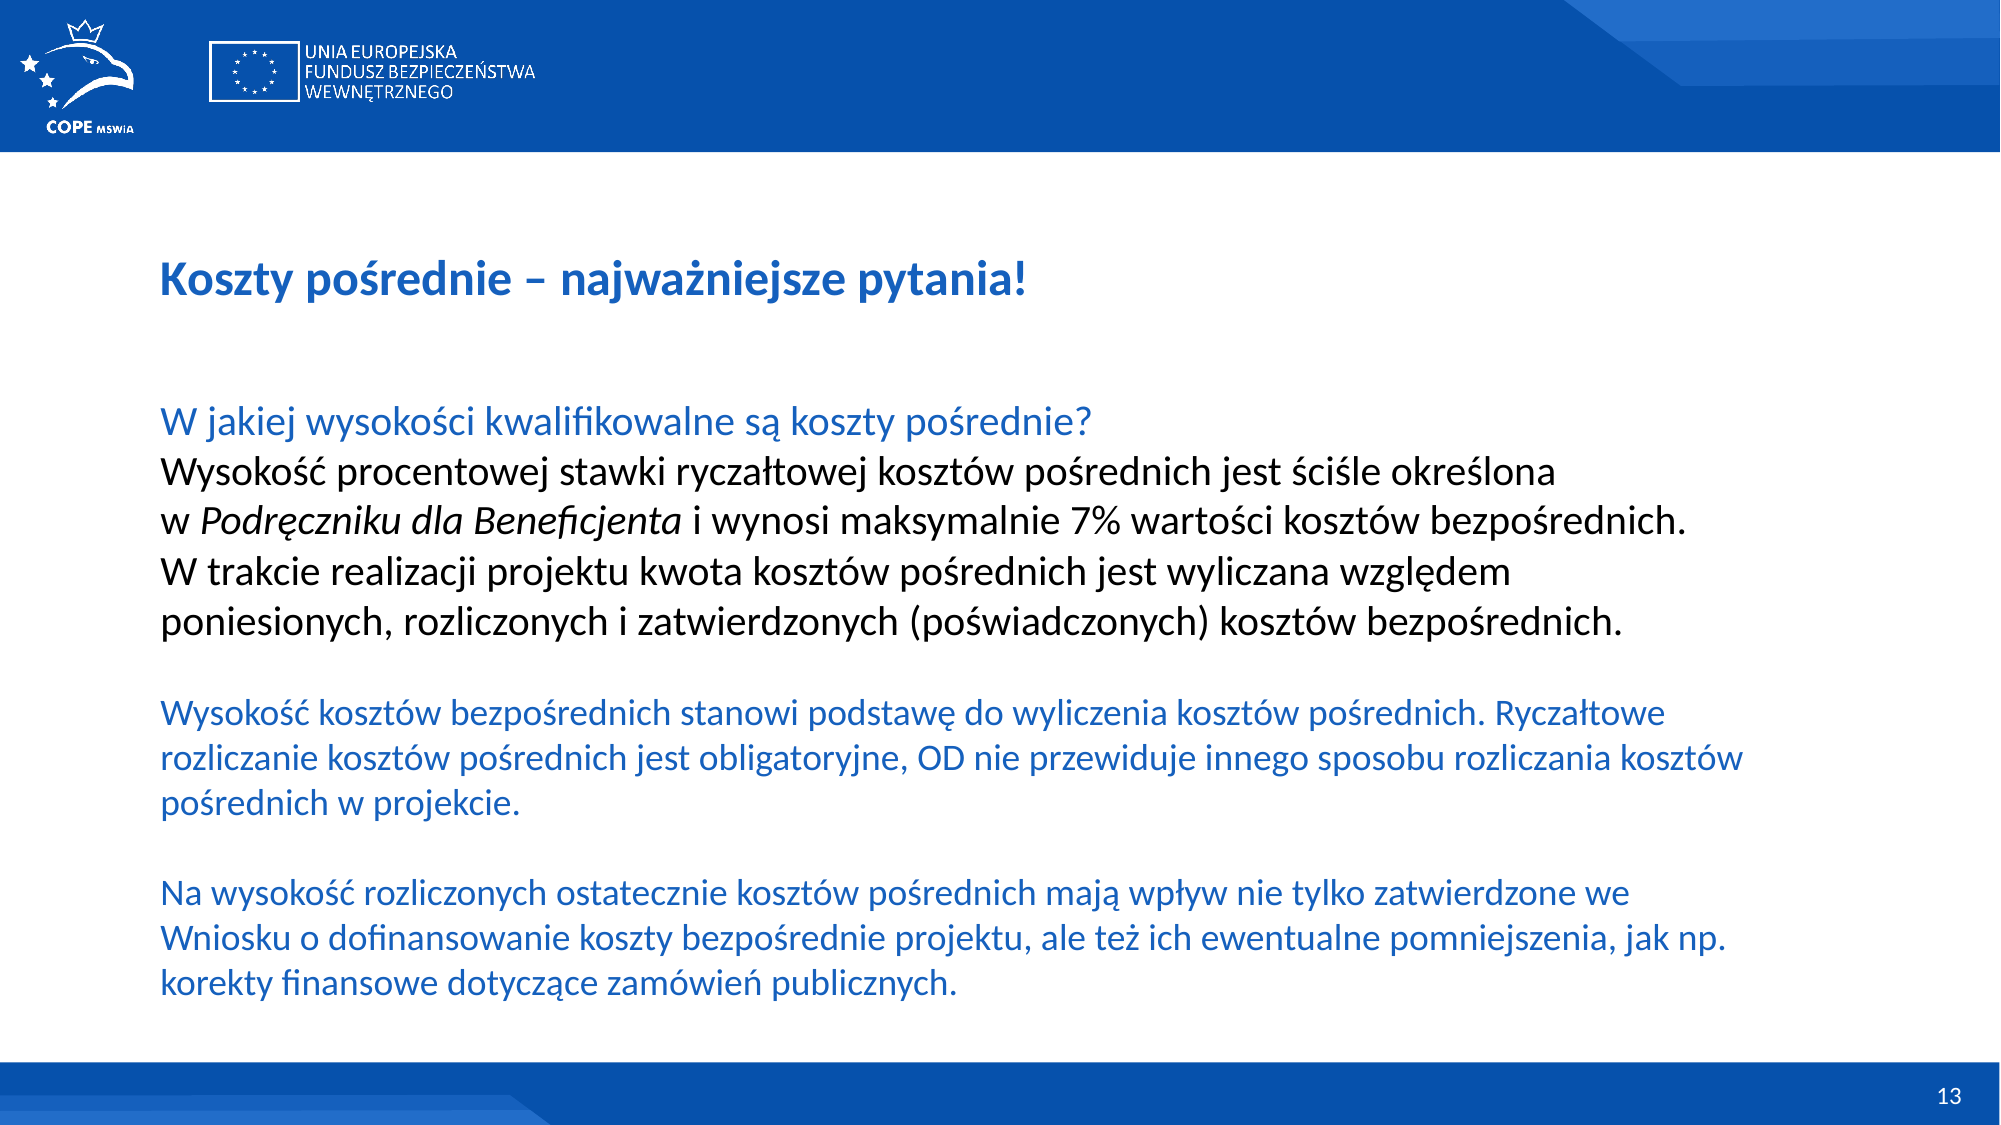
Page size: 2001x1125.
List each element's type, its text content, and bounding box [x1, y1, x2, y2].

picture [209, 41, 535, 102]
text_box W jakiej wysokości kwalifikowalne są koszty pośrednie? Wysokość procentowej stawki ryczałtowej kosztów pośrednich jest ściśle określona w Podręczniku dla Beneficjenta i wynosi maksymalnie 7% wartości kosztów bezpośrednich. W trakcie realizacji projektu kwota kosztów pośrednich jest wyliczana względem poniesionych, rozliczonych i zatwierdzonych (poświadczonych) kosztów bezpośrednich. Wysokość kosztów bezpośrednich stanowi podstawę do wyliczenia kosztów pośrednich. Ryczałtowe rozliczanie kosztów pośrednich jest obligatoryjne, OD nie przewiduje innego sposobu rozliczania kosztów pośrednich w projekcie. Na wysokość rozliczonych ostatecznie kosztów pośrednich mają wpływ nie tylko zatwierdzone we Wniosku o dofinansowanie koszty bezpośrednie projektu, ale też ich ewentualne pomniejszenia, jak np. korekty finansowe dotyczące zamówień publicznych. [145, 385, 1770, 1011]
picture [0, 0, 153, 152]
slide_number 13 [1526, 1064, 1977, 1125]
text_box Koszty pośrednie – najważniejsze pytania! [145, 237, 1921, 313]
